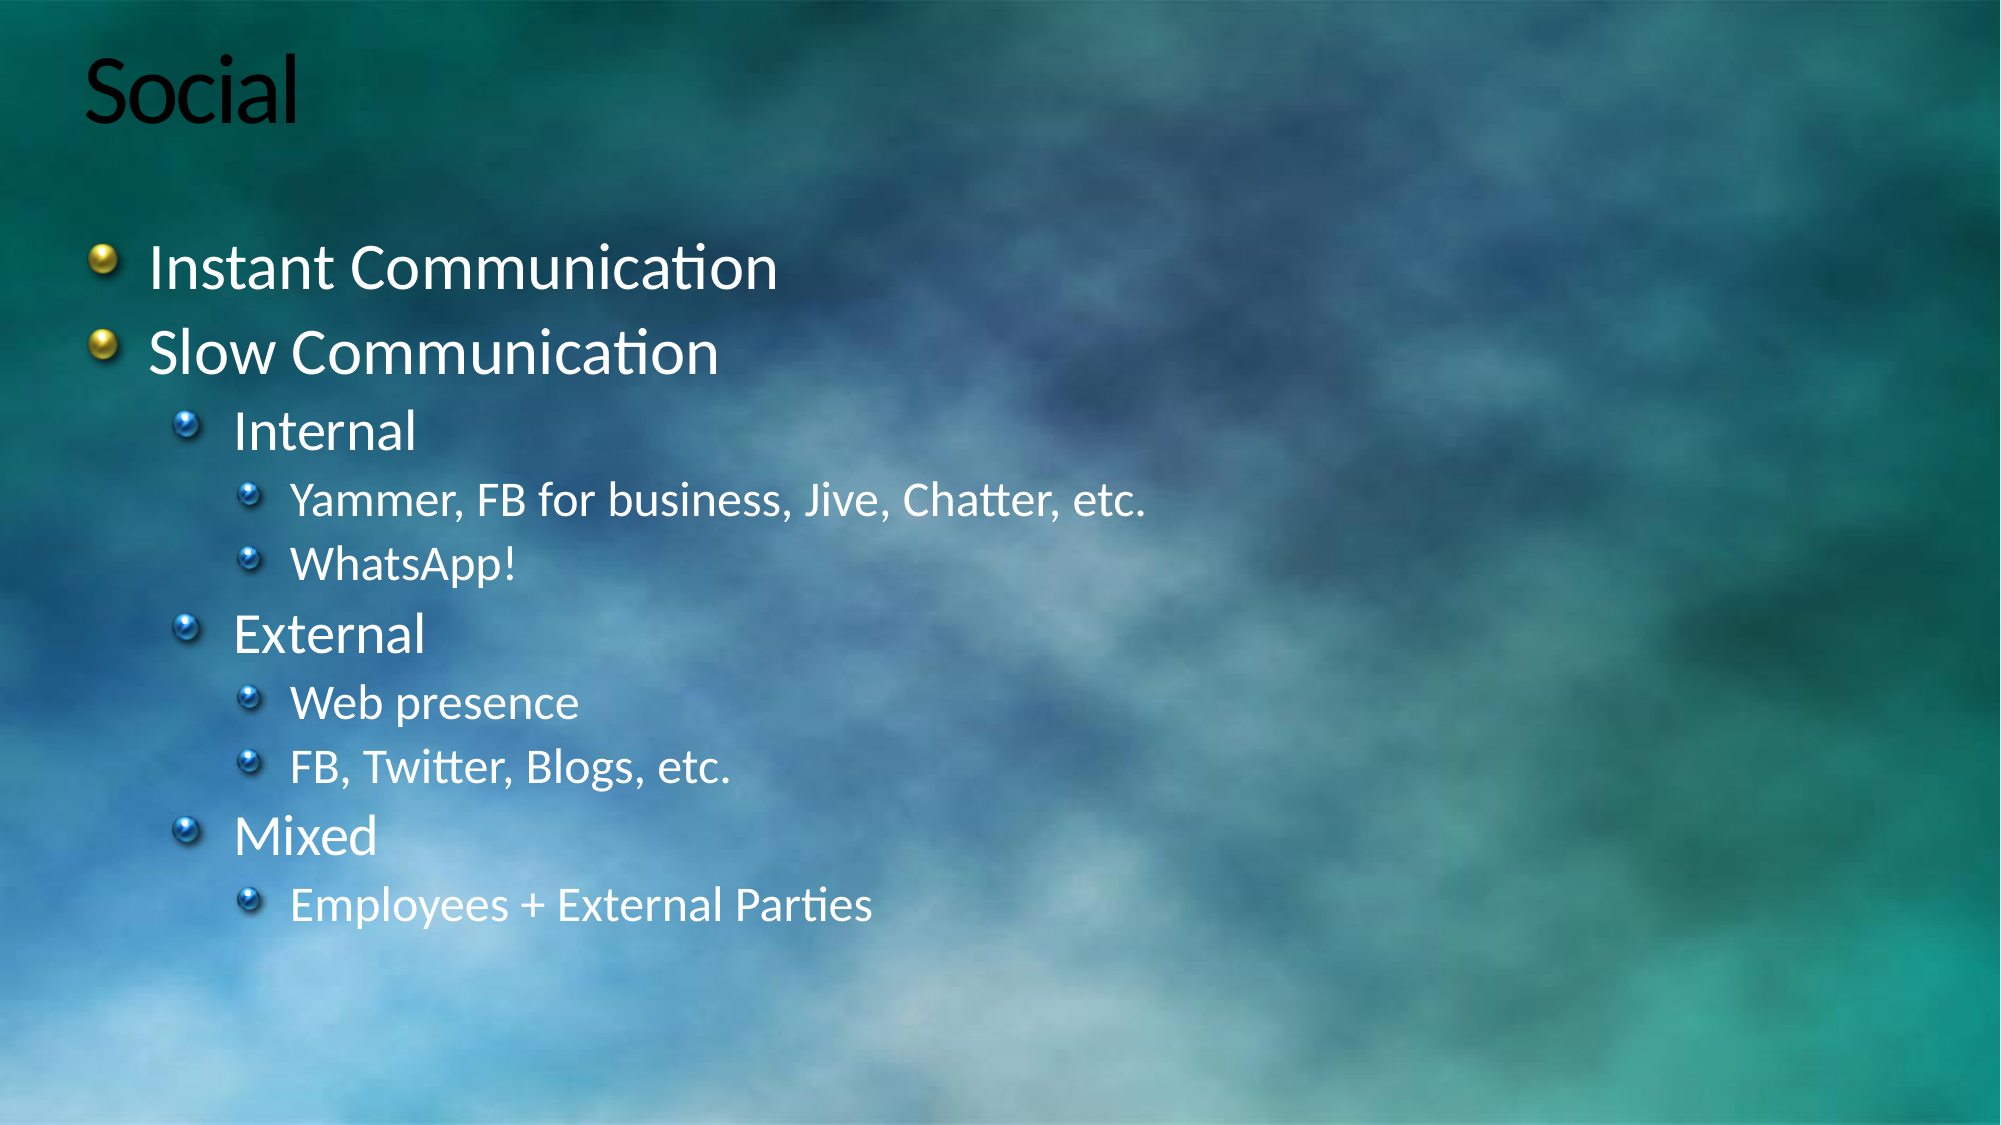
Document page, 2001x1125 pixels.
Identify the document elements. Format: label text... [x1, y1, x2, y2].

list Instant Communication Slow Communication Internal Yammer, FB for business, Jive, Chatter, etc. WhatsApp! External Web presence FB, Twitter, Blogs, etc. Mixed Employees + External Parties [83, 231, 1917, 1027]
title Social [83, 37, 1917, 147]
picture [0, 0, 2001, 1125]
